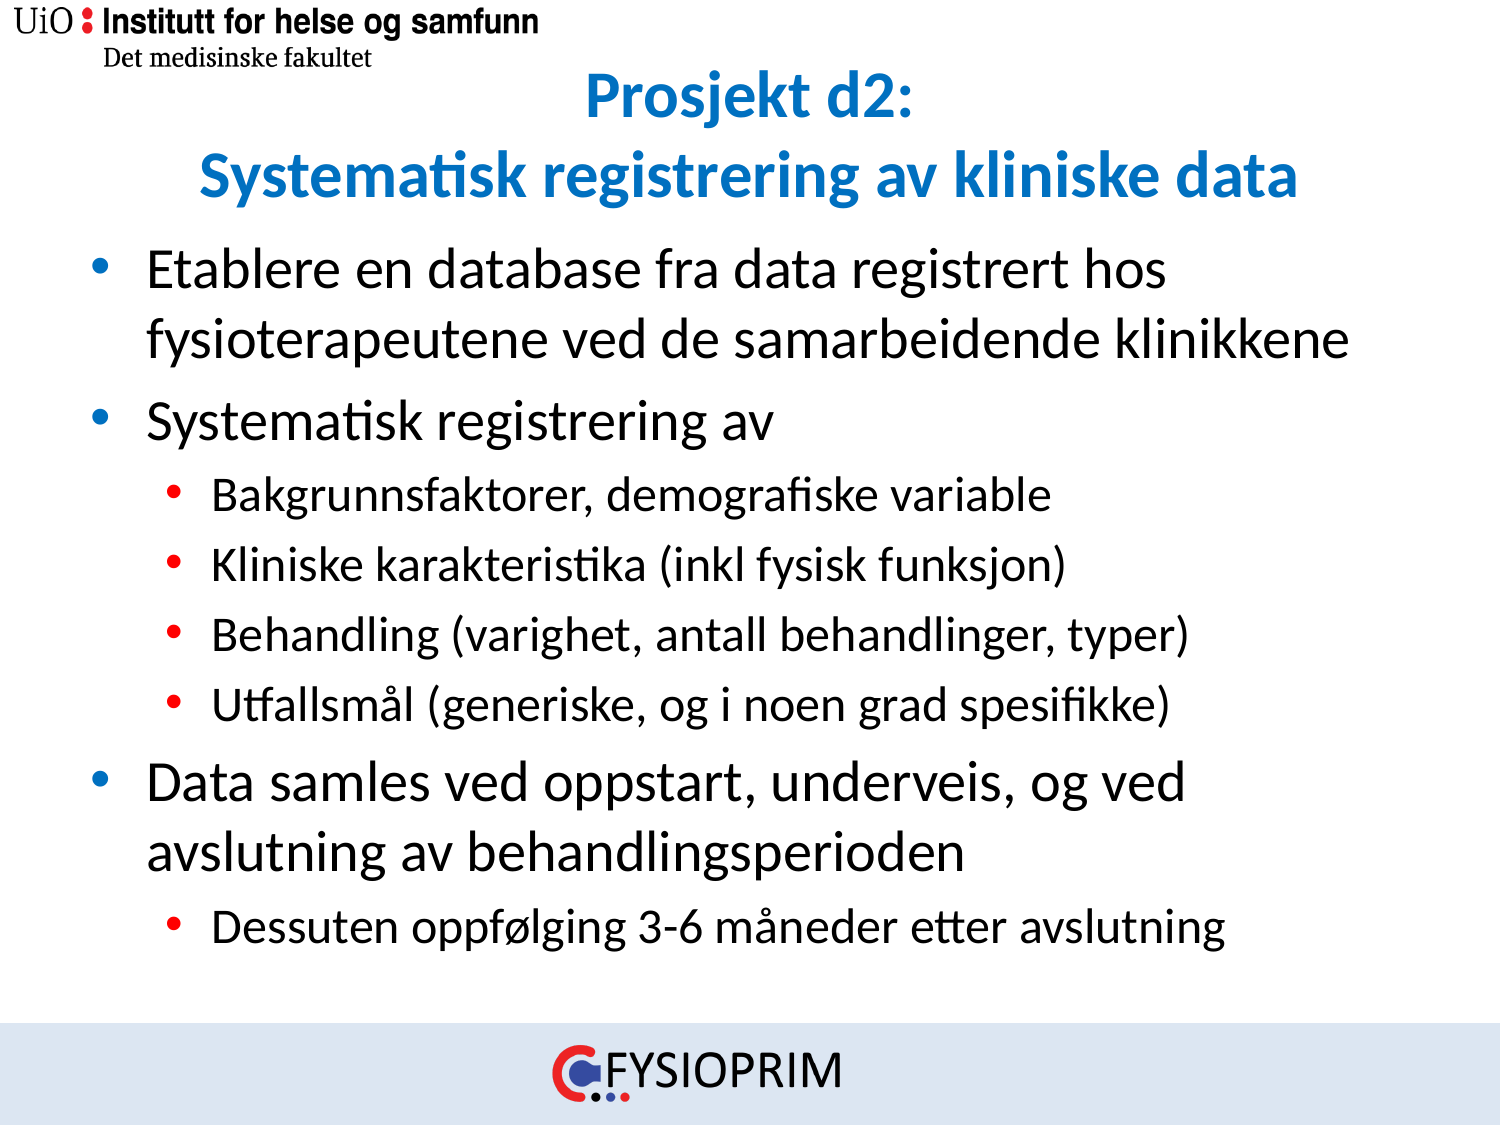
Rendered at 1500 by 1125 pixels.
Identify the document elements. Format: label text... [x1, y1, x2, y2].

picture [549, 1039, 848, 1106]
picture [14, 7, 538, 79]
list Etablere en database fra data registrert hos fysioterapeutene ved de samarbeidende klinikkene Systematisk registrering av Bakgrunnsfaktorer, demografiske variable Kliniske karakteristika (inkl fysisk funksjon) Behandling (varighet, antall behandlinger, typer) Utfallsmål (generiske, og i noen grad spesifikke) Data samles ved oppstart, underveis, og ved avslutning av behandlingsperioden Dessuten oppfølging 3-6 måneder etter avslutning [74, 222, 1426, 1006]
title Prosjekt d2: Systematisk registrering av kliniske data [74, 53, 1426, 209]
